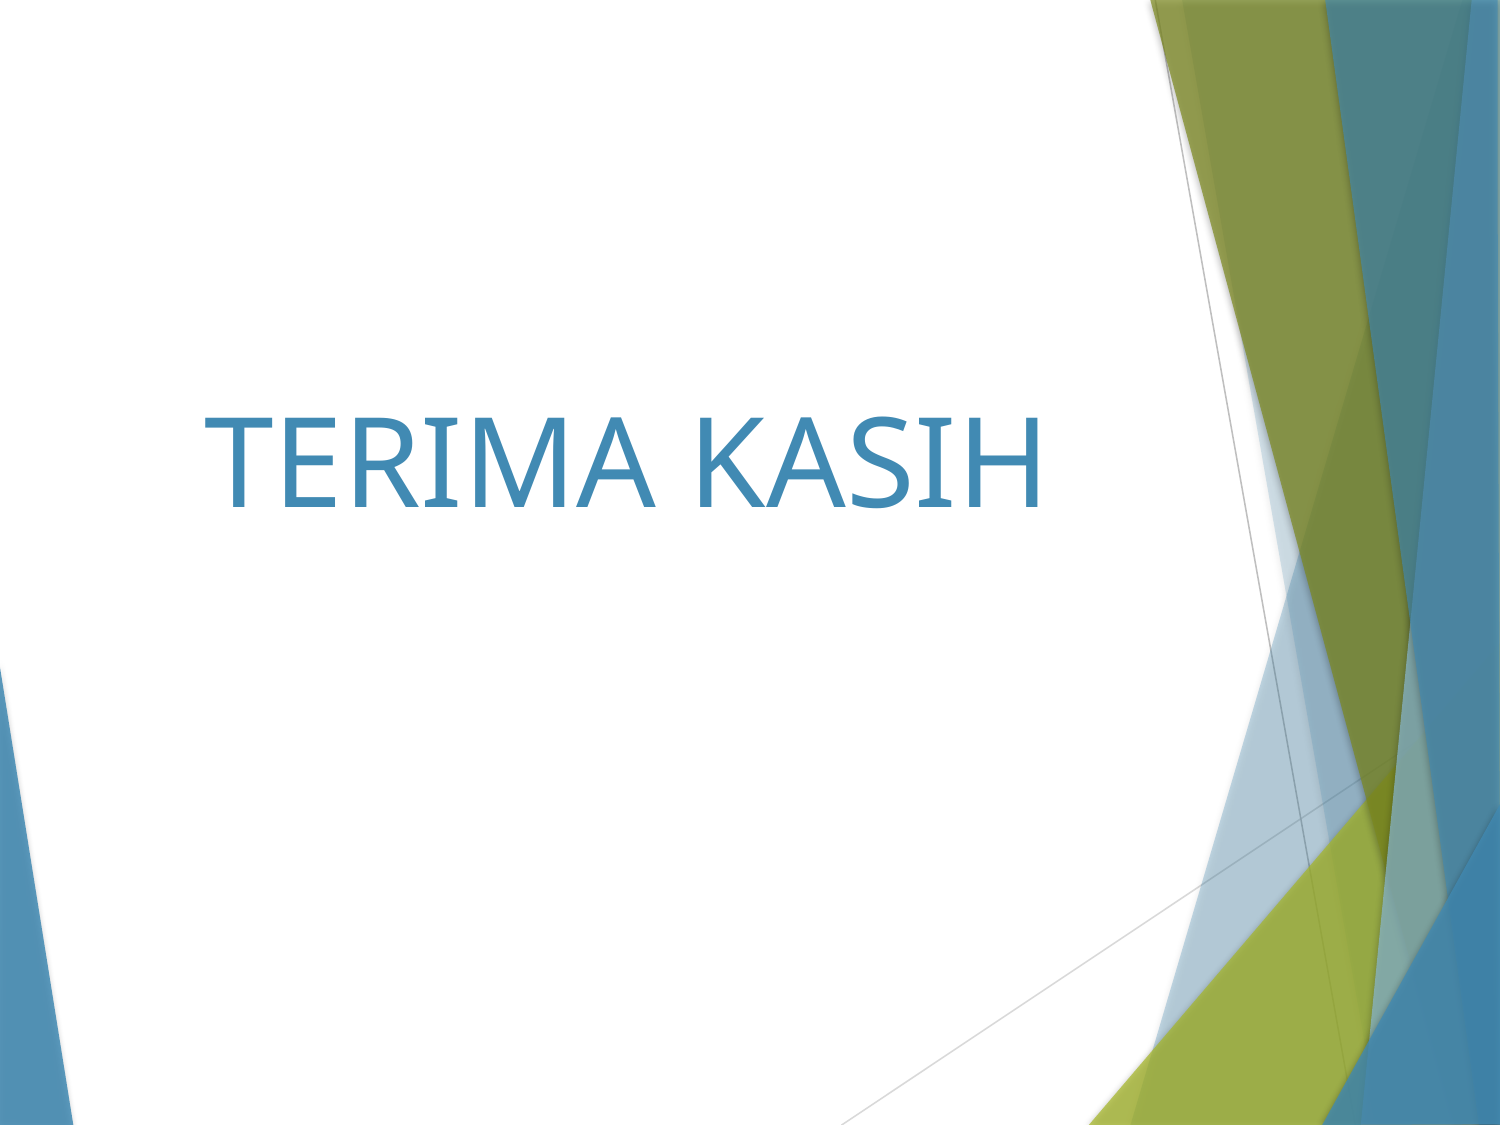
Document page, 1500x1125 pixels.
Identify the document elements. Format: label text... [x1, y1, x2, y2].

title TERIMA KASIH [0, 375, 1350, 600]
